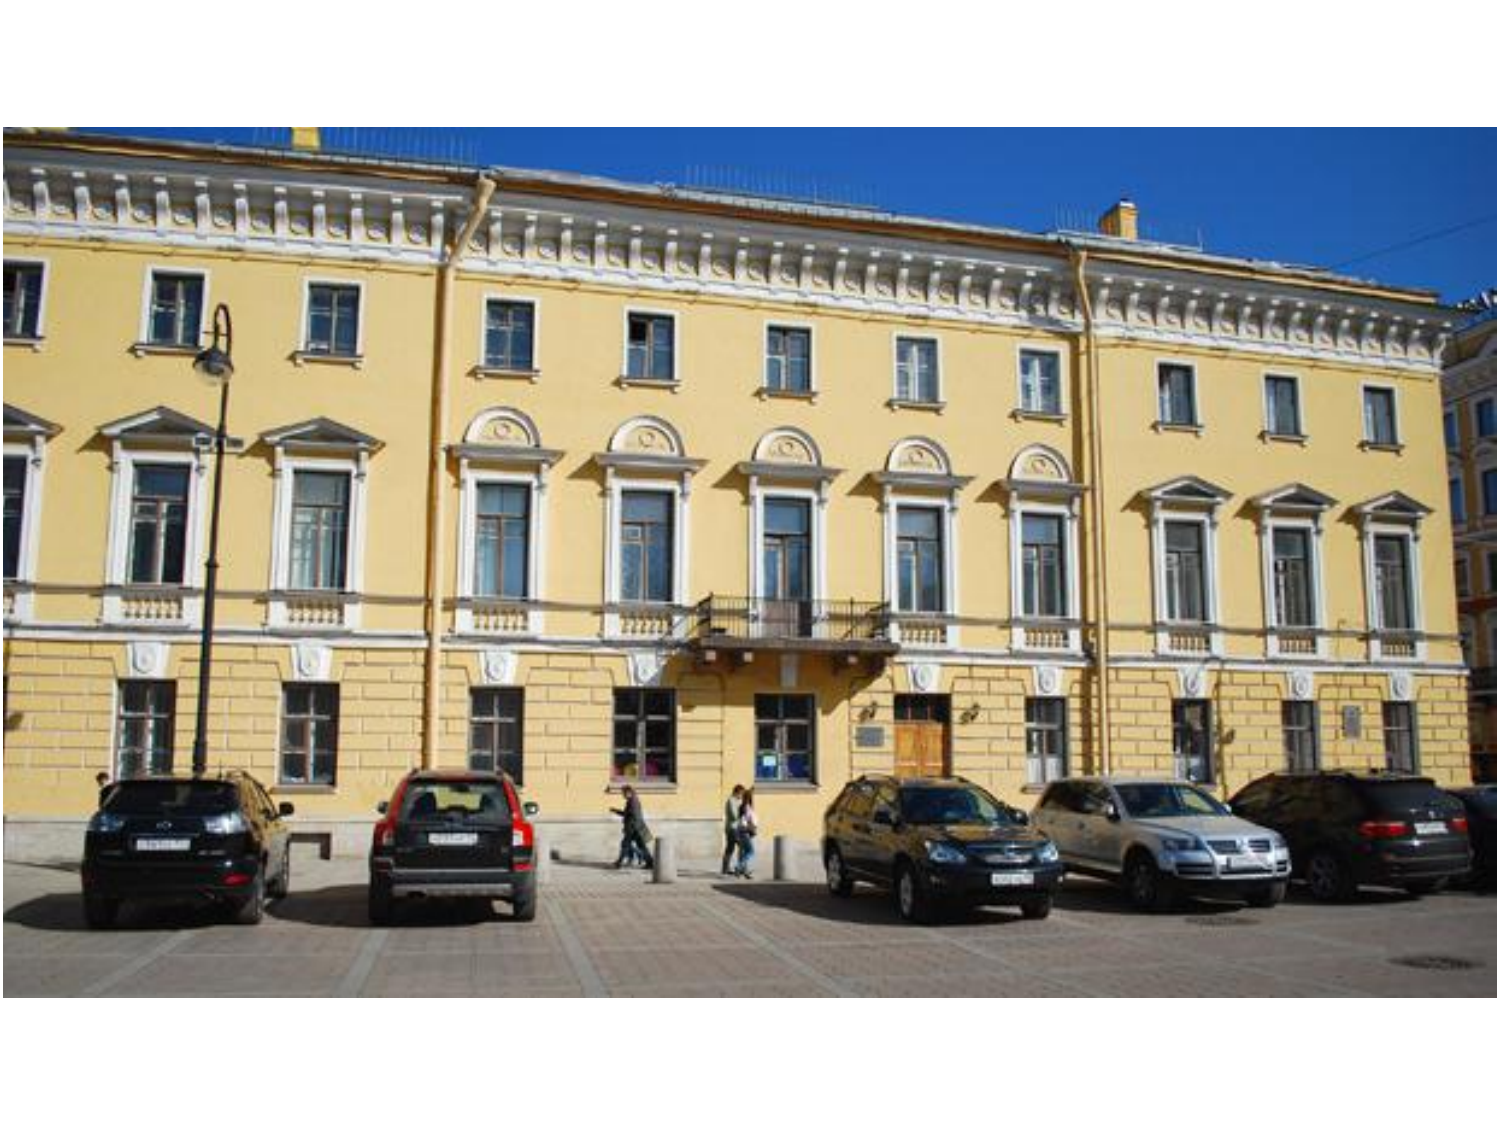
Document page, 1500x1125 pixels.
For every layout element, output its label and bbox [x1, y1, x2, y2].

picture [2, 127, 1497, 998]
